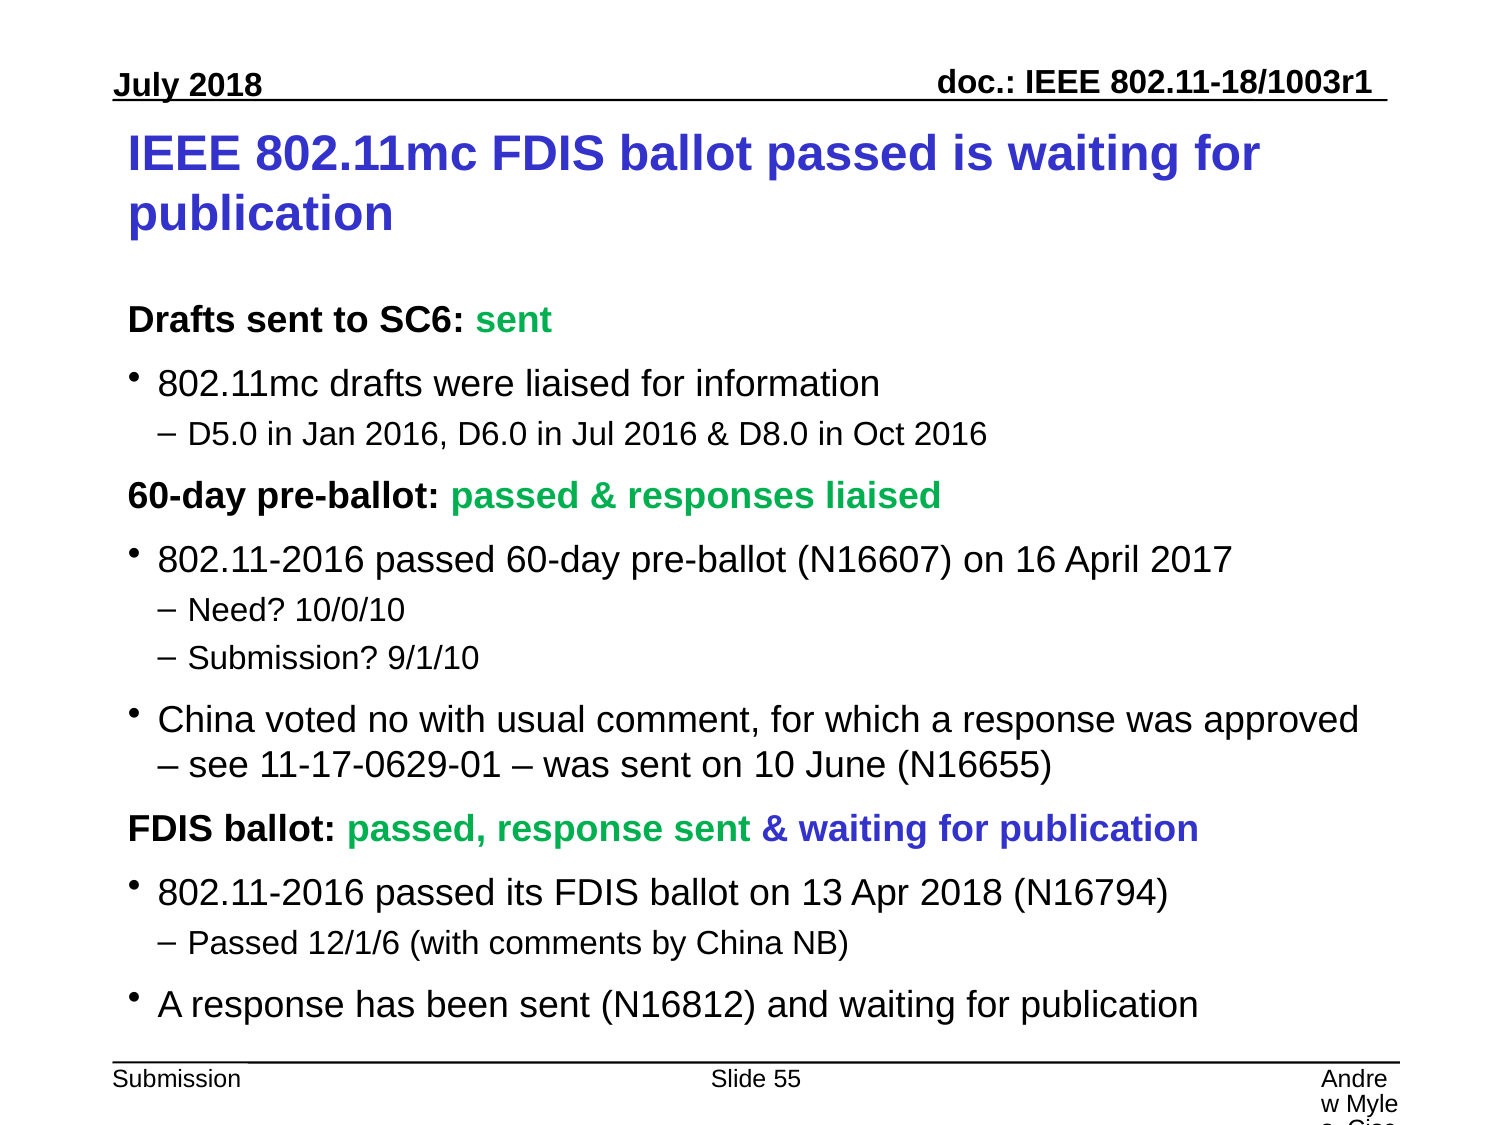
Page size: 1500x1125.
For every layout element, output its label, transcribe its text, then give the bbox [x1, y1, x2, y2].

footer Andrew Myles, Cisco [1320, 1061, 1402, 1093]
list Drafts sent to SC6: sent 802.11mc drafts were liaised for information D5.0 in Jan 2016, D6.0 in Jul 2016 & D8.0 in Oct 2016 60-day pre-ballot: passed & responses liaised 802.11-2016 passed 60-day pre-ballot (N16607) on 16 April 2017 Need? 10/0/10 Submission? 9/1/10 China voted no with usual comment, for which a response was approved – see 11-17-0629-01 – was sent on 10 June (N16655) FDIS ballot: passed, response sent & waiting for publication 802.11-2016 passed its FDIS ballot on 13 Apr 2018 (N16794) Passed 12/1/6 (with comments by China NB) A response has been sent (N16812) and waiting for publication [112, 287, 1388, 963]
slide_number Slide 55 [709, 1061, 803, 1093]
title IEEE 802.11mc FDIS ballot passed is waiting for publication [112, 112, 1388, 287]
